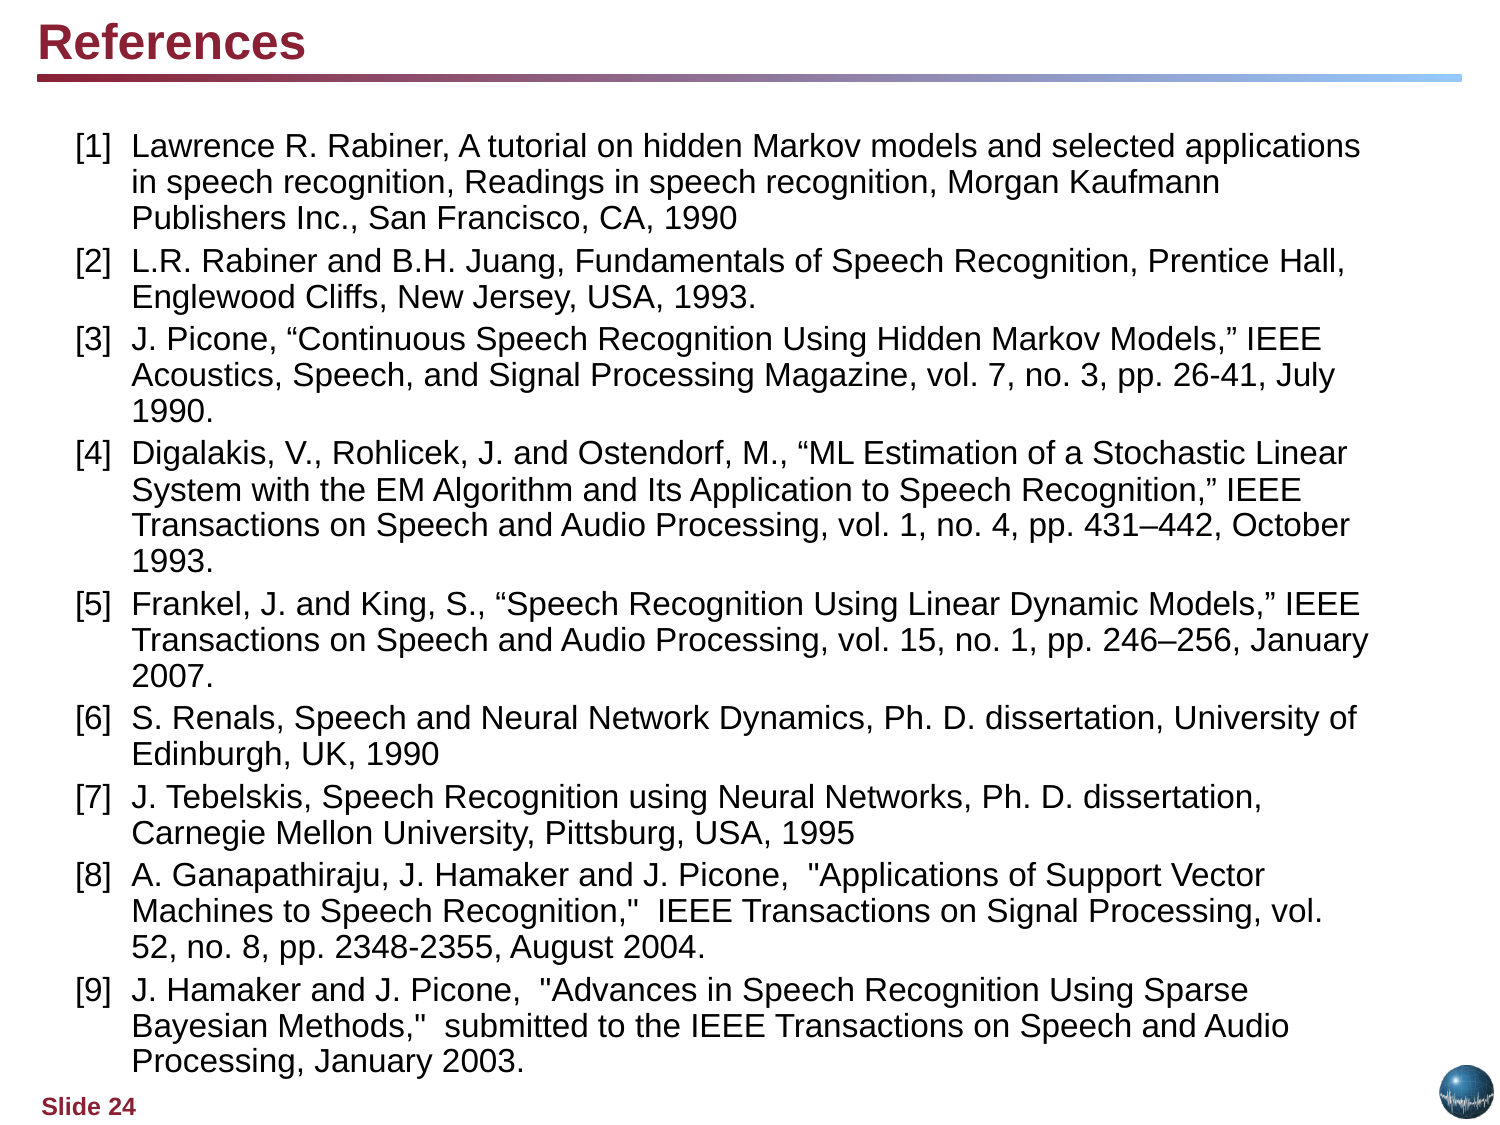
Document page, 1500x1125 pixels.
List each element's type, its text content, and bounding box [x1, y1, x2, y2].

text_box References [37, 9, 1450, 70]
text_box [1] Lawrence R. Rabiner, A tutorial on hidden Markov models and selected applications in speech recognition, Readings in speech recognition, Morgan Kaufmann Publishers Inc., San Francisco, CA, 1990 [2] L.R. Rabiner and B.H. Juang, Fundamentals of Speech Recognition, Prentice Hall, Englewood Cliffs, New Jersey, USA, 1993. [3] J. Picone, “Continuous Speech Recognition Using Hidden Markov Models,” IEEE Acoustics, Speech, and Signal Processing Magazine, vol. 7, no. 3, pp. 26-41, July 1990. [4] Digalakis, V., Rohlicek, J. and Ostendorf, M., “ML Estimation of a Stochastic Linear System with the EM Algorithm and Its Application to Speech Recognition,” IEEE Transactions on Speech and Audio Processing, vol. 1, no. 4, pp. 431–442, October 1993. [5] Frankel, J. and King, S., “Speech Recognition Using Linear Dynamic Models,” IEEE Transactions on Speech and Audio Processing, vol. 15, no. 1, pp. 246–256, January 2007. [6] S. Renals, Speech and Neural Network Dynamics, Ph. D. dissertation, University of Edinburgh, UK, 1990 [7] J. Tebelskis, Speech Recognition using Neural Networks, Ph. D. dissertation, Carnegie Mellon University, Pittsburg, USA, 1995 [8] A. Ganapathiraju, J. Hamaker and J. Picone, "Applications of Support Vector Machines to Speech Recognition," IEEE Transactions on Signal Processing, vol. 52, no. 8, pp. 2348-2355, August 2004. [9] J. Hamaker and J. Picone, "Advances in Speech Recognition Using Sparse Bayesian Methods," submitted to the IEEE Transactions on Speech and Audio Processing, January 2003. [75, 129, 1375, 1111]
picture [1439, 1065, 1494, 1119]
